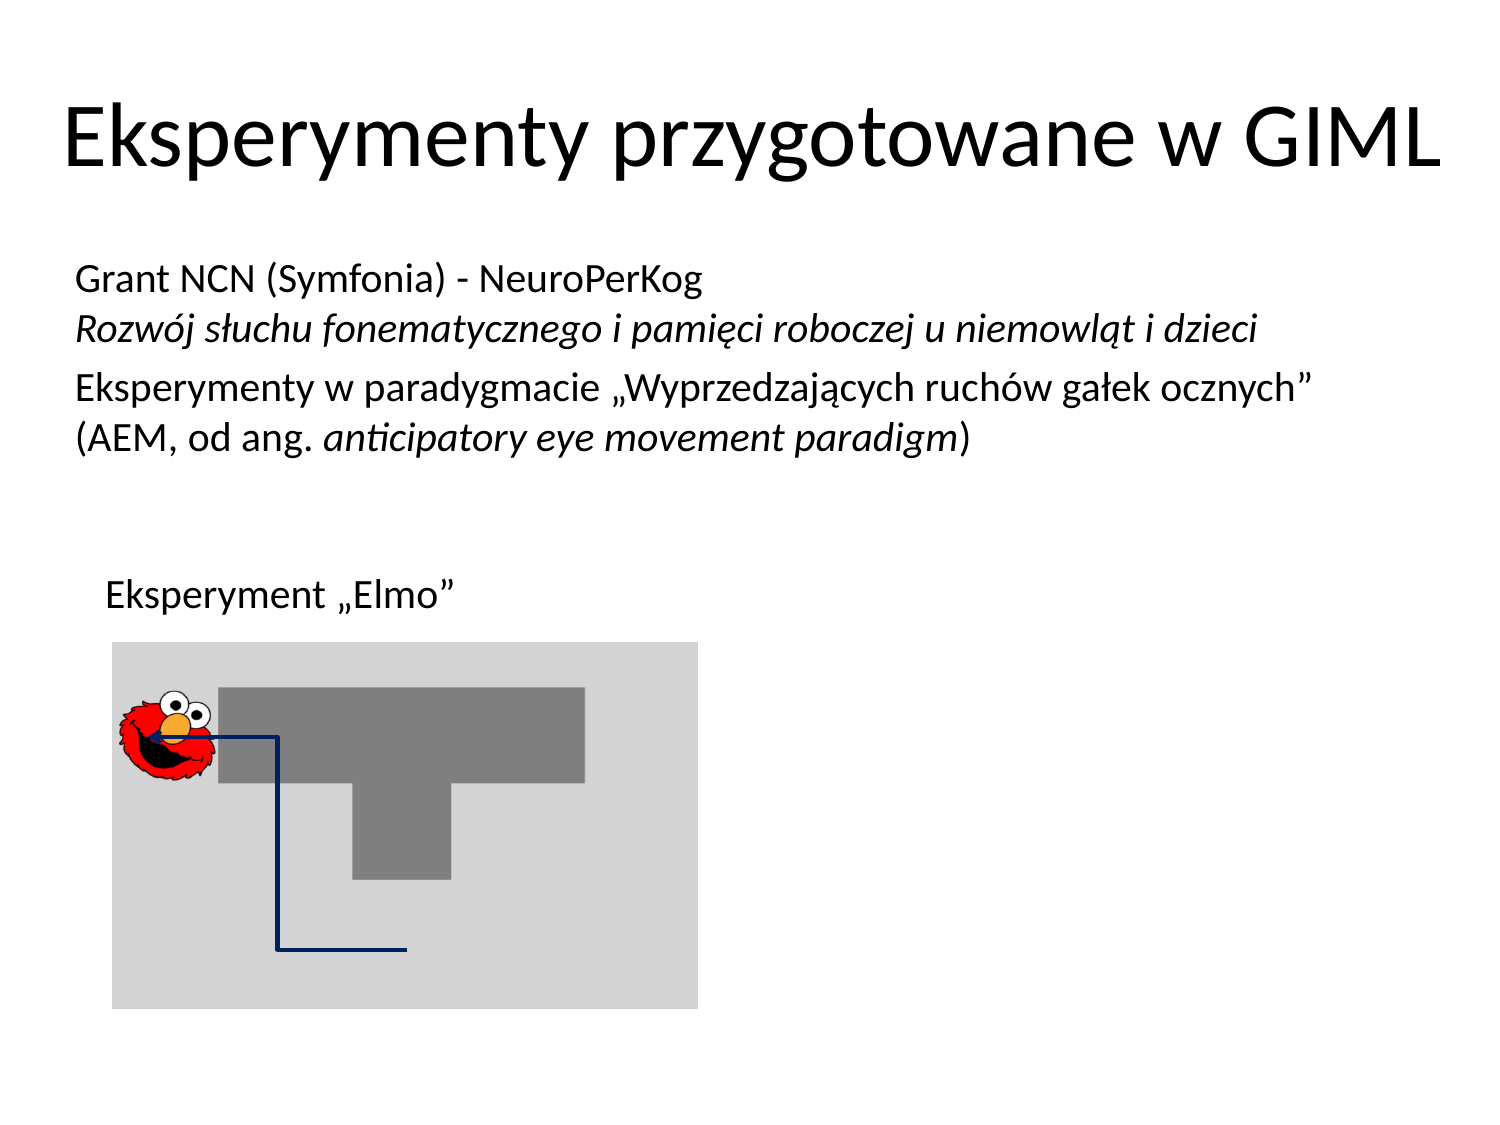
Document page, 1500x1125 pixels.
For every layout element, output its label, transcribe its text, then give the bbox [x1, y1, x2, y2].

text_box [147, 736, 408, 950]
text_box Eksperyment „Elmo” [90, 559, 472, 625]
picture [111, 642, 699, 1009]
text_box Eksperymenty przygotowane w GIML [29, 75, 1477, 185]
text_box Grant NCN (Symfonia) - NeuroPerKog Rozwój słuchu fonematycznego i pamięci roboczej u niemowląt i dzieci Eksperymenty w paradygmacie „Wyprzedzających ruchów gałek ocznych” (AEM, od ang. anticipatory eye movement paradigm) [59, 243, 1447, 480]
